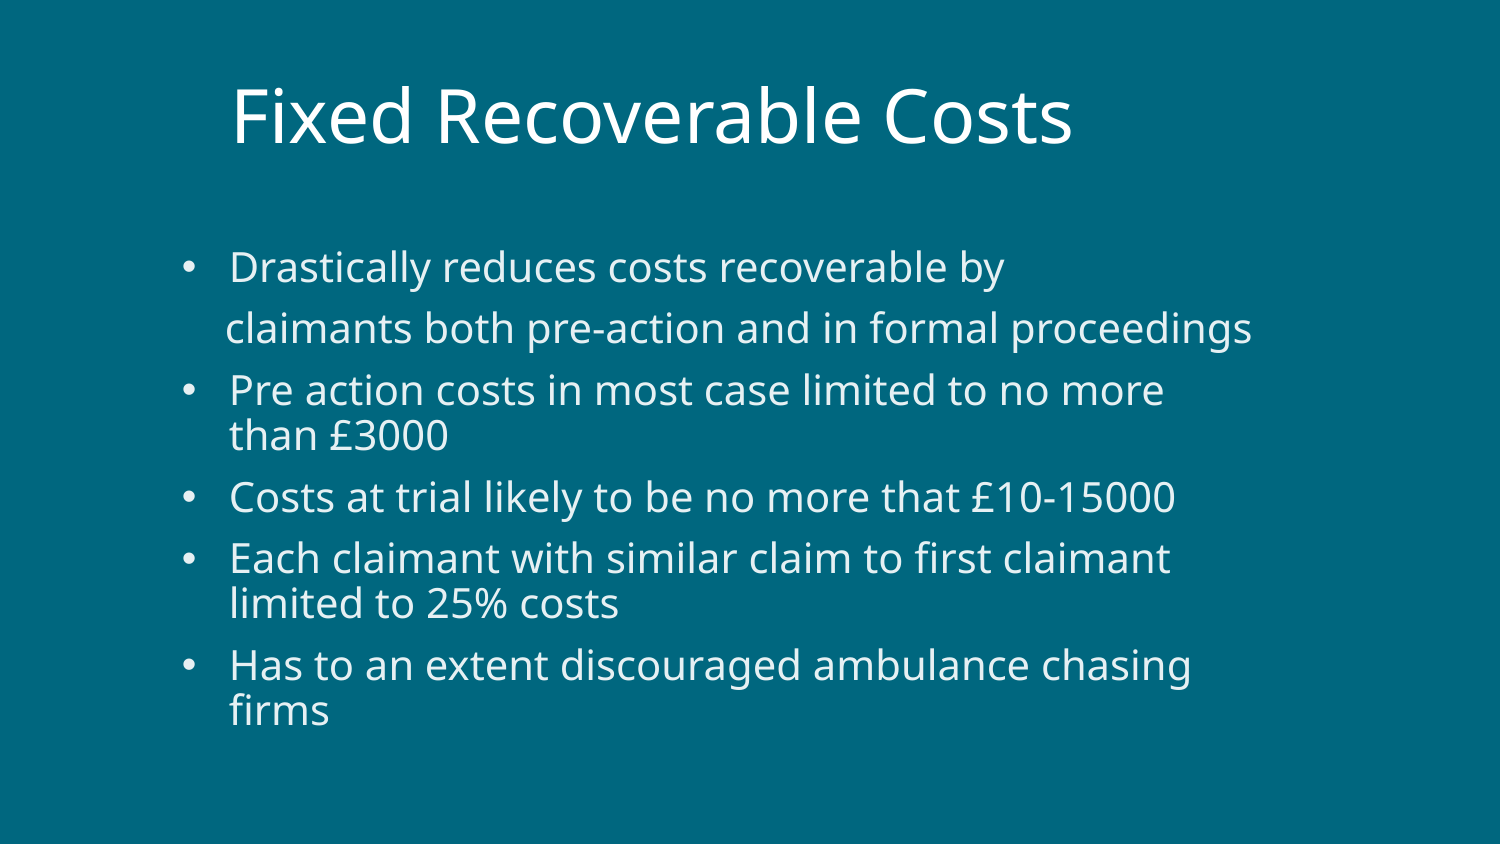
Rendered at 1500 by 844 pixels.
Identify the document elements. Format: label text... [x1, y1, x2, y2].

list Drastically reduces costs recoverable by claimants both pre-action and in formal proceedings Pre action costs in most case limited to no more than £3000 Costs at trial likely to be no more that £10-15000 Each claimant with similar claim to first claimant limited to 25% costs Has to an extent discouraged ambulance chasing firms [181, 189, 1258, 805]
title Fixed Recoverable Costs [184, 39, 1259, 162]
